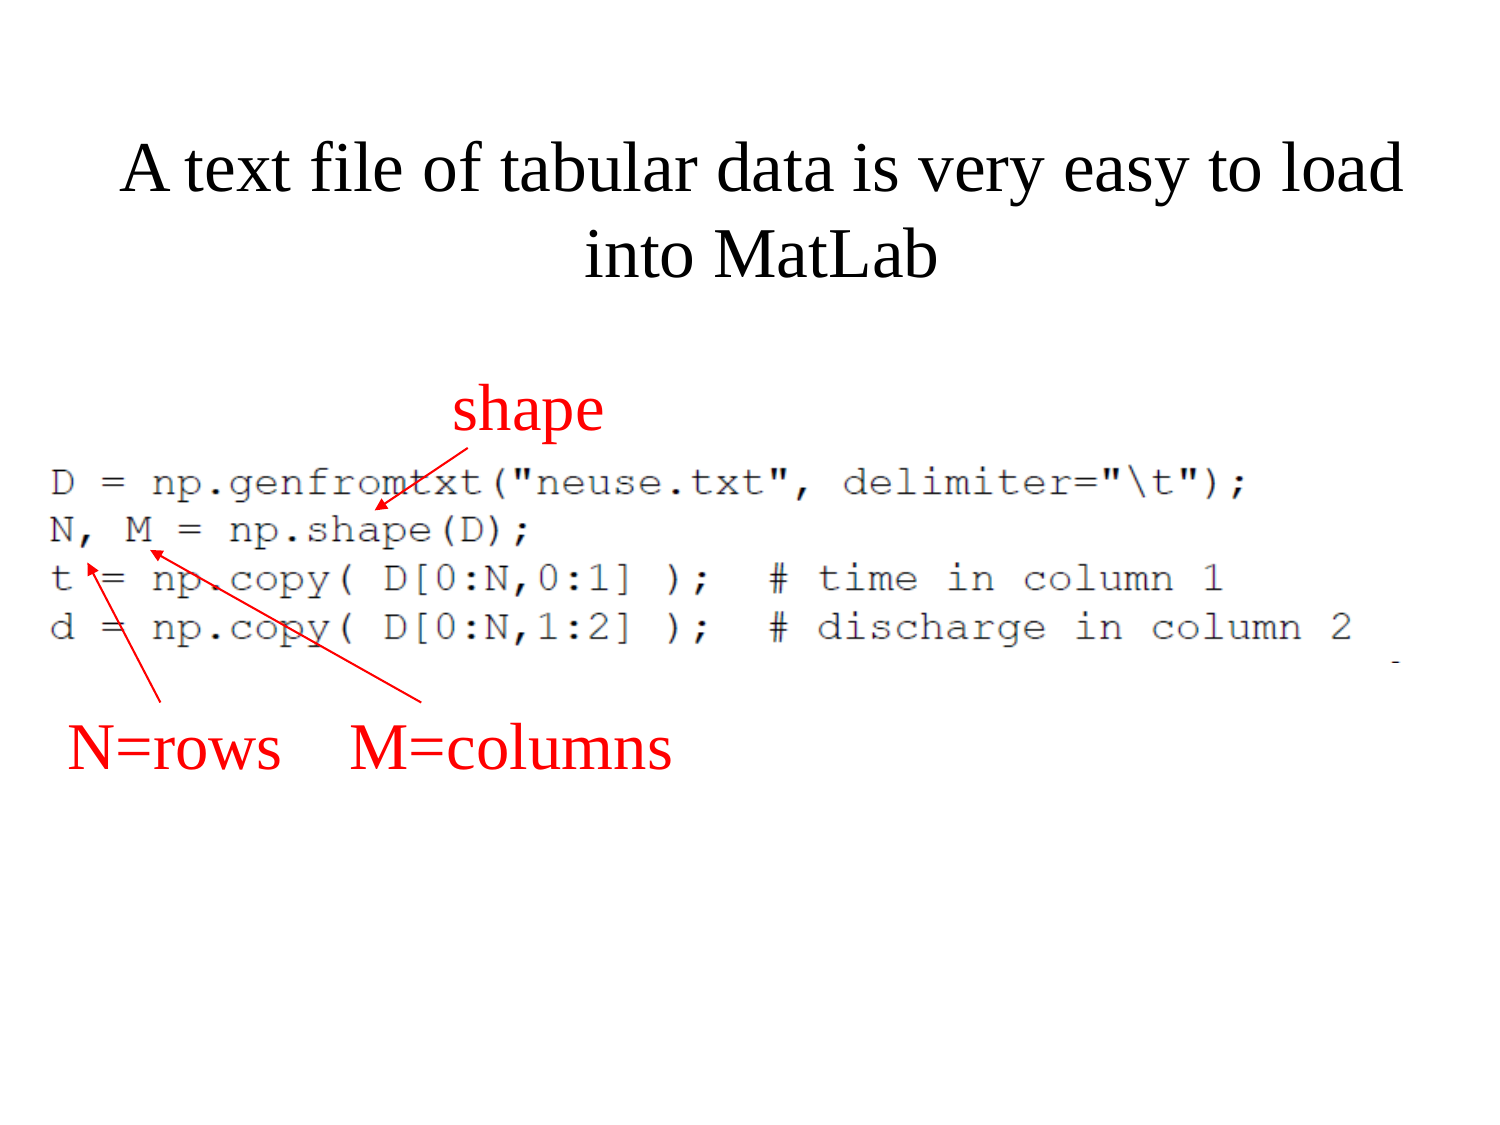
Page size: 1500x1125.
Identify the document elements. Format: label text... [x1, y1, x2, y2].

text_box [87, 562, 144, 703]
text_box shape [438, 356, 621, 435]
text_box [374, 447, 468, 511]
picture [4, 437, 1430, 663]
text_box N=rows M=columns [52, 695, 689, 790]
title A text file of tabular data is very easy to load into MatLab [87, 112, 1438, 300]
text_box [149, 549, 422, 703]
